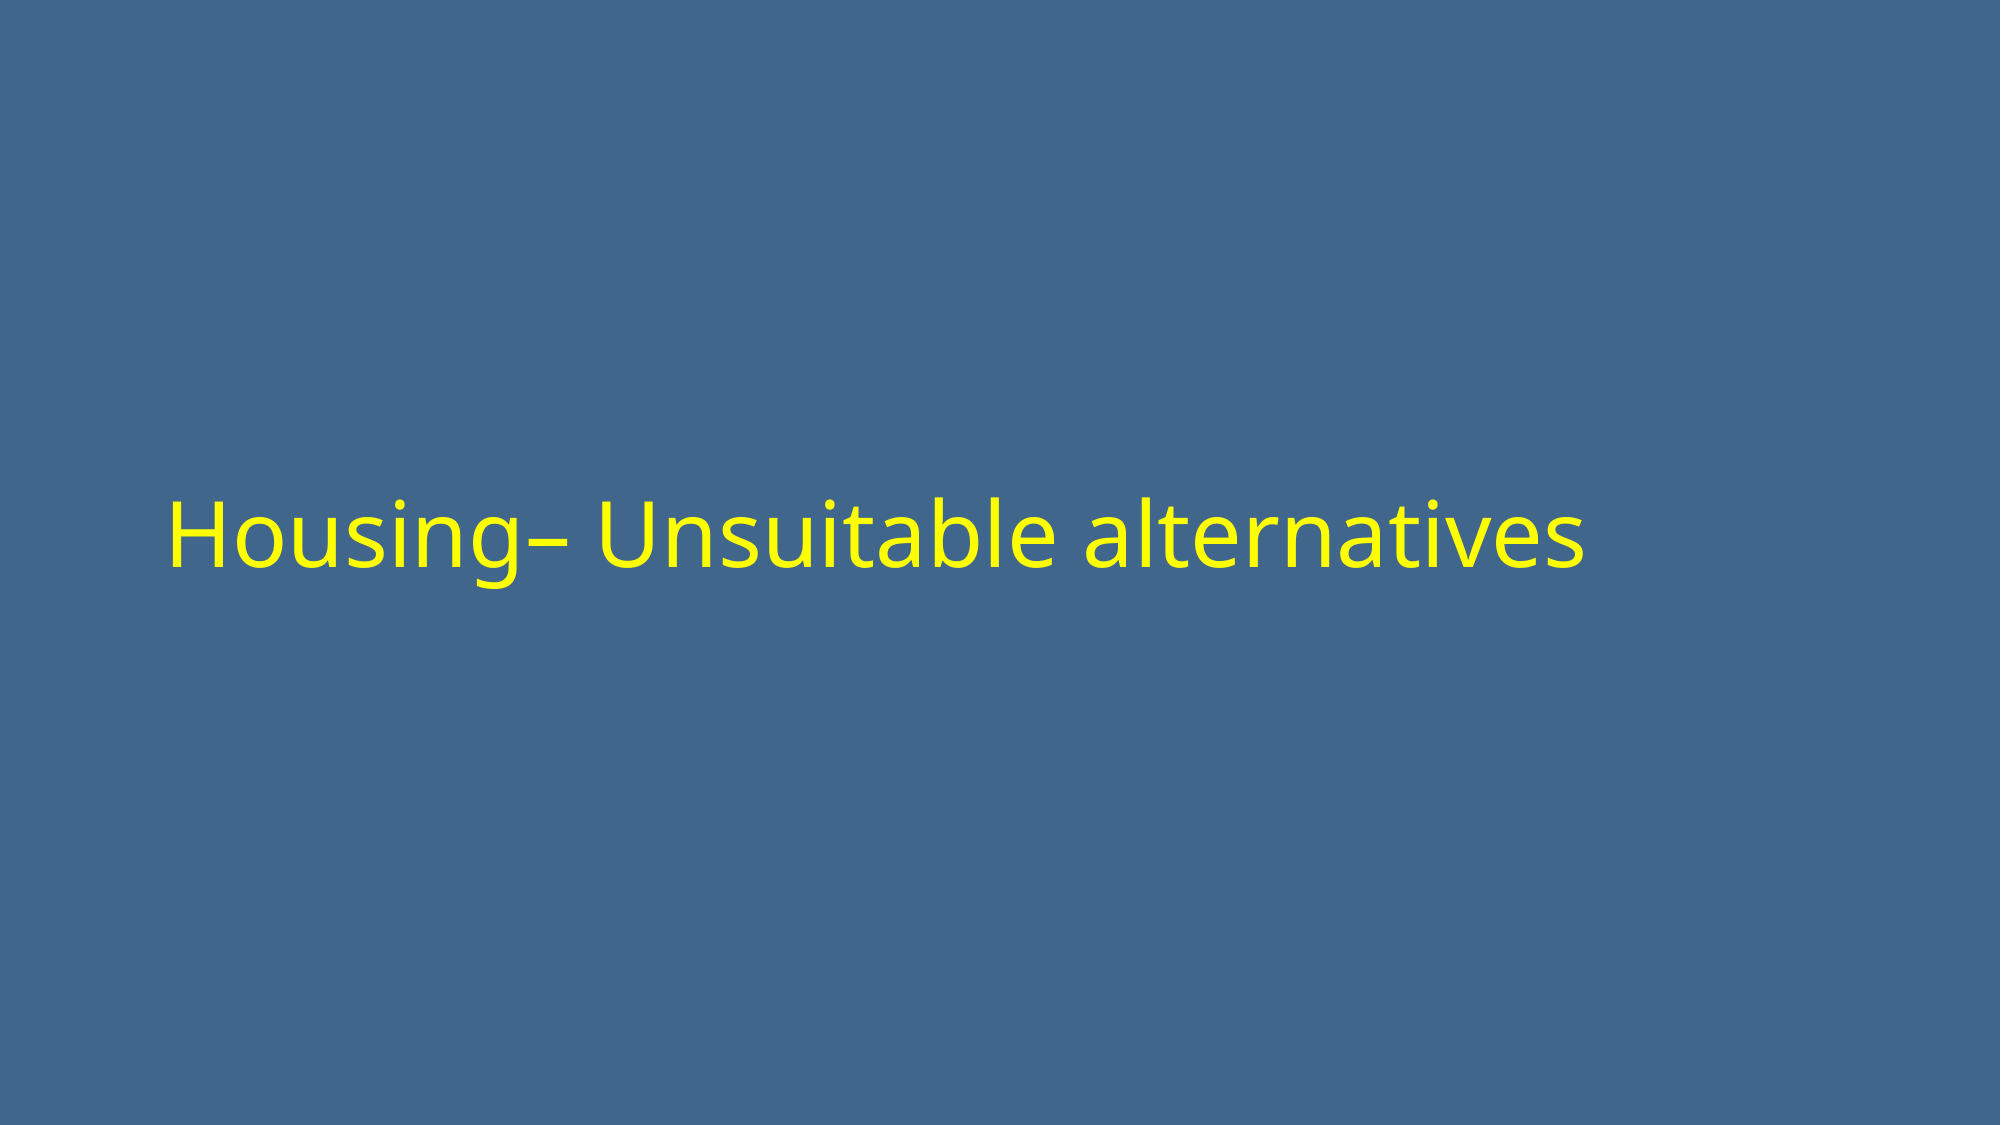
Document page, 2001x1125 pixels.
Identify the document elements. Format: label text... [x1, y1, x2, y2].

list Housing– Unsuitable alternatives [149, 480, 1875, 1125]
